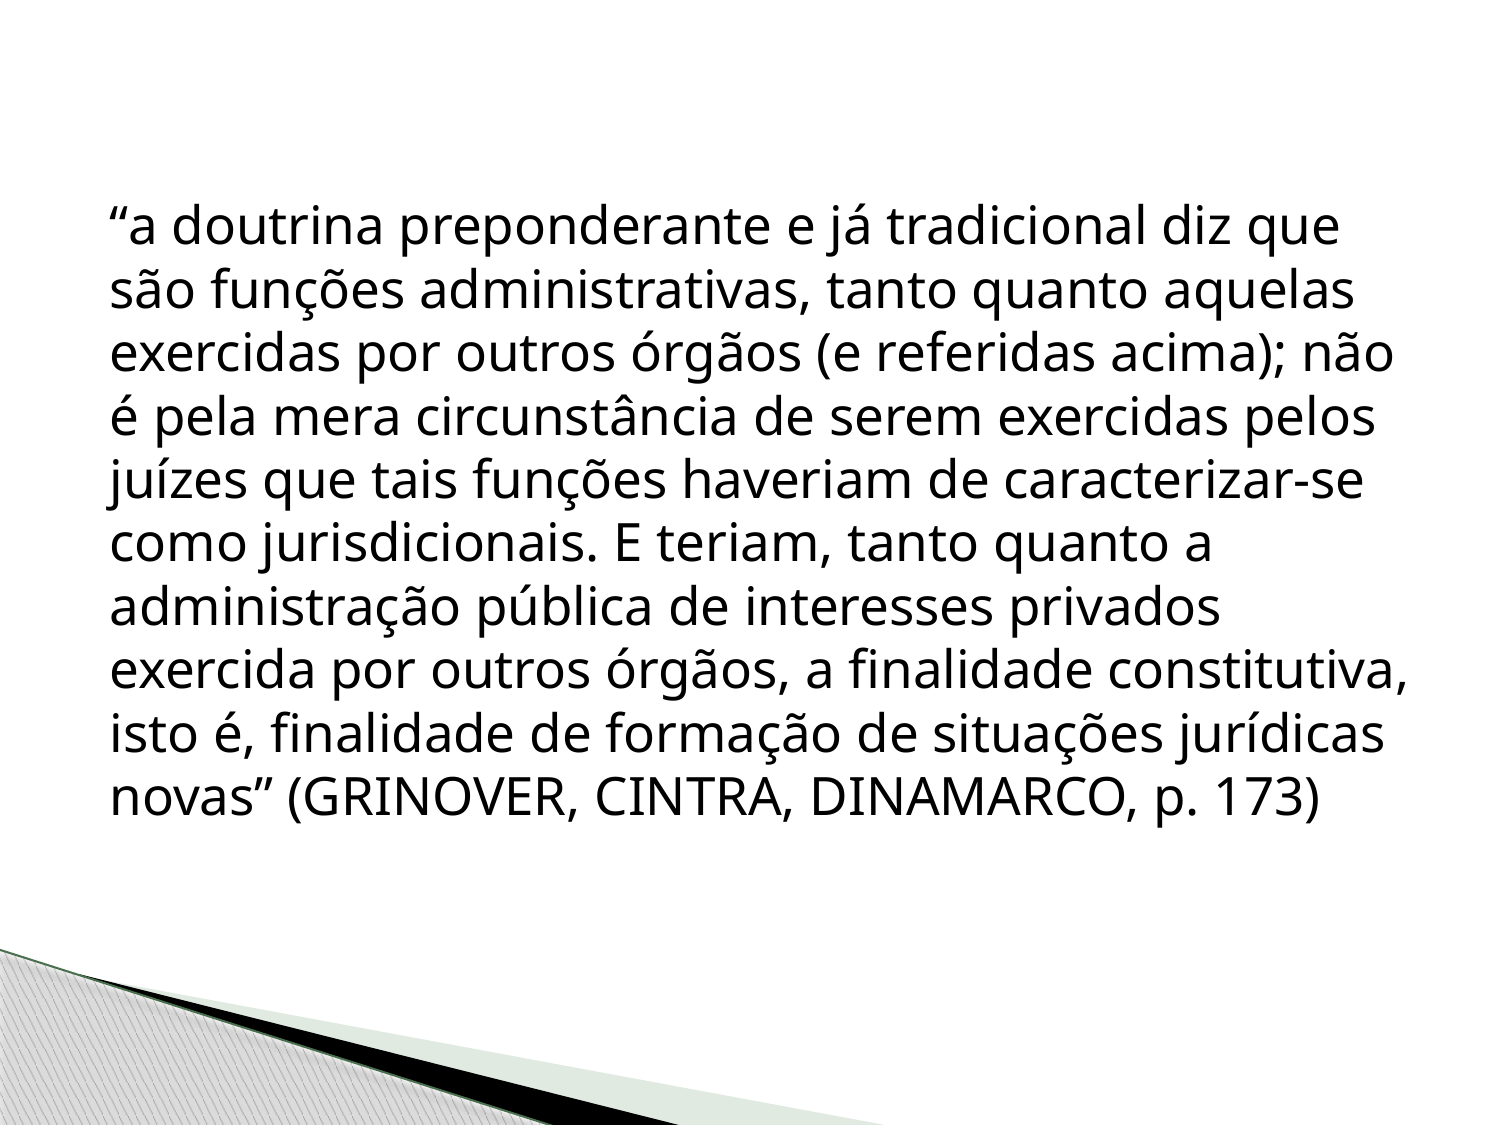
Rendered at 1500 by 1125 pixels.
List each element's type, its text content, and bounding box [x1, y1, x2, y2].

list “a doutrina preponderante e já tradicional diz que são funções administrativas, tanto quanto aquelas exercidas por outros órgãos (e referidas acima); não é pela mera circunstância de serem exercidas pelos juízes que tais funções haveriam de caracterizar-se como jurisdicionais. E teriam, tanto quanto a administração pública de interesses privados exercida por outros órgãos, a finalidade constitutiva, isto é, finalidade de formação de situações jurídicas novas” (GRINOVER, CINTRA, DINAMARCO, p. 173) [76, 184, 1427, 894]
